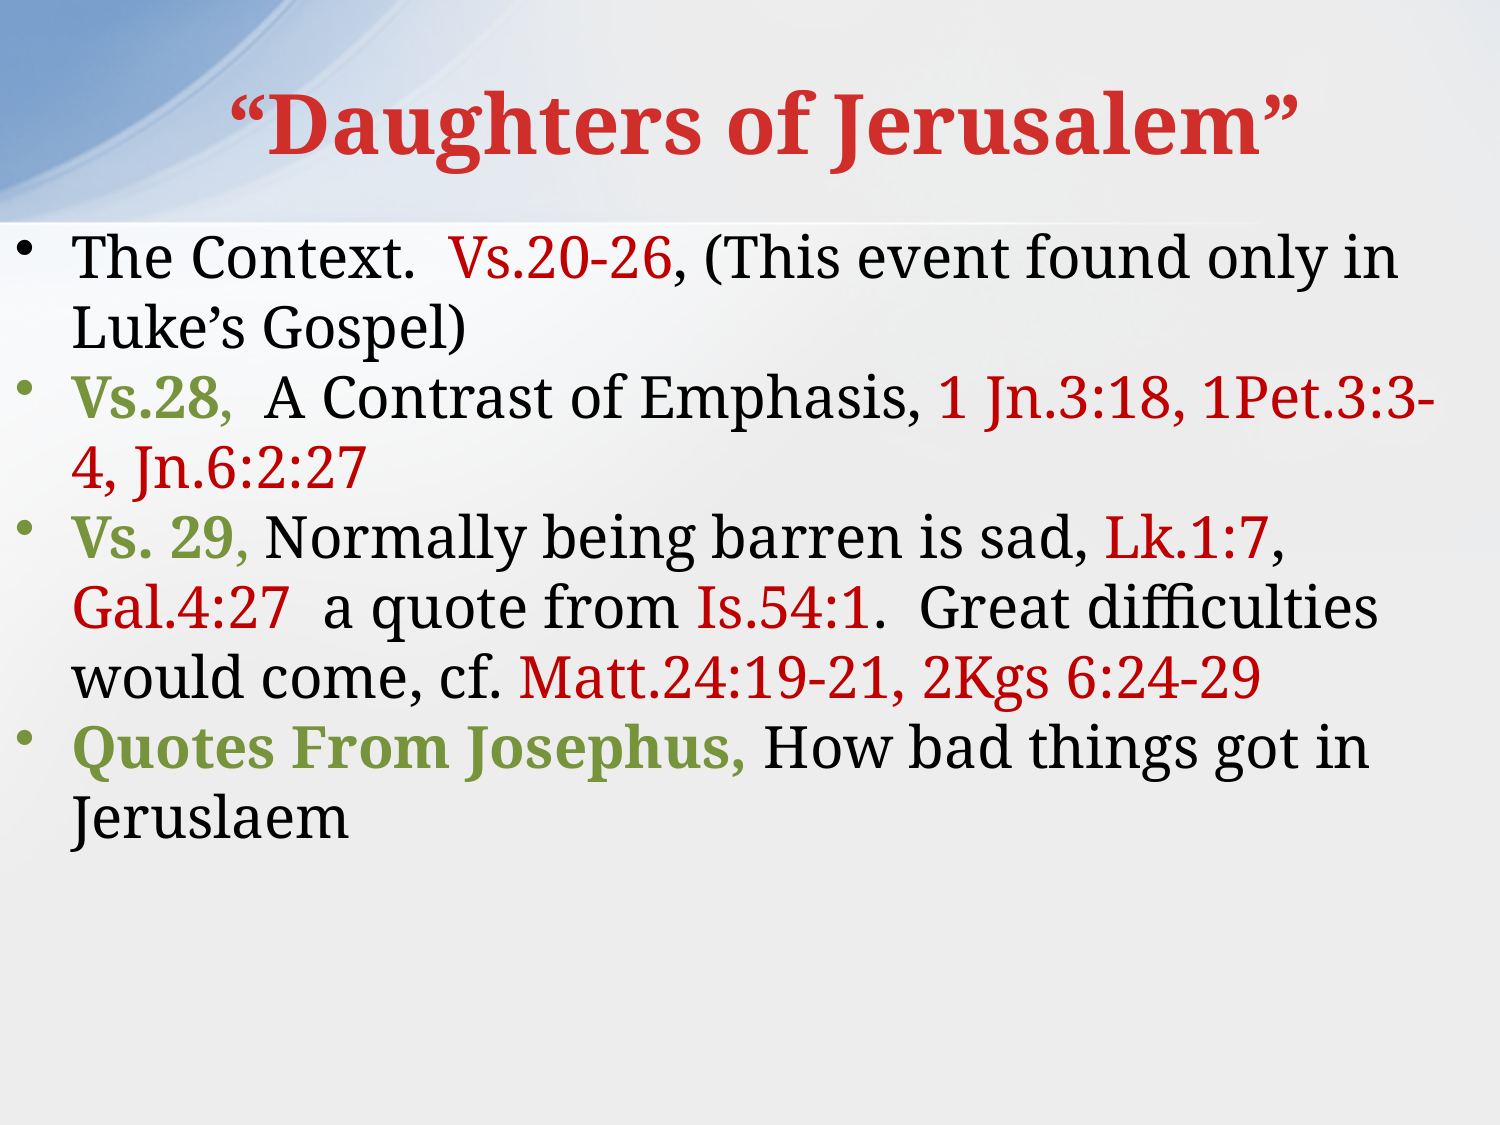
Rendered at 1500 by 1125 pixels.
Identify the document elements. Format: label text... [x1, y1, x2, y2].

picture [0, 0, 1500, 1125]
title “Daughters of Jerusalem” [212, 75, 1438, 179]
list The Context. Vs.20-26, (This event found only in Luke’s Gospel) Vs.28, A Contrast of Emphasis, 1 Jn.3:18, 1Pet.3:3-4, Jn.6:2:27 Vs. 29, Normally being barren is sad, Lk.1:7, Gal.4:27 a quote from Is.54:1. Great difficulties would come, cf. Matt.24:19-21, 2Kgs 6:24-29 Quotes From Josephus, How bad things got in Jeruslaem [0, 212, 1463, 1125]
